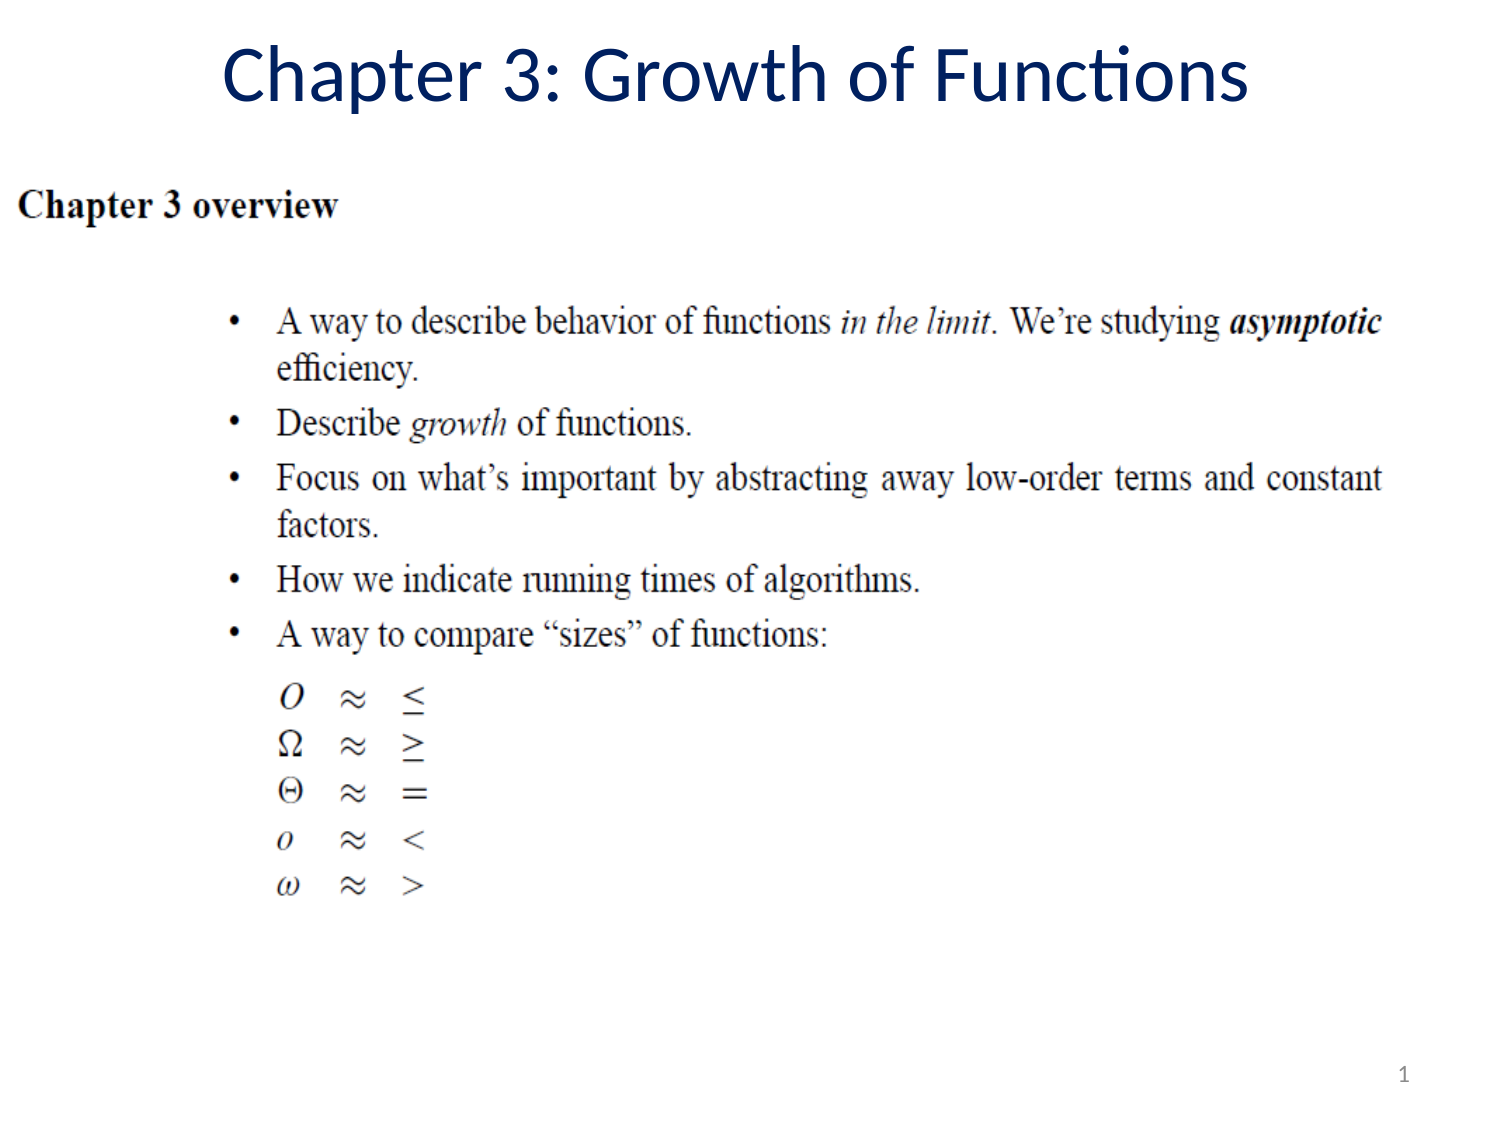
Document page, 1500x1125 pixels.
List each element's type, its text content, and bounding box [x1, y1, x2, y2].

picture [0, 176, 1500, 949]
title Chapter 3: Growth of Functions [99, 12, 1375, 125]
slide_number 1 [1074, 1042, 1425, 1103]
